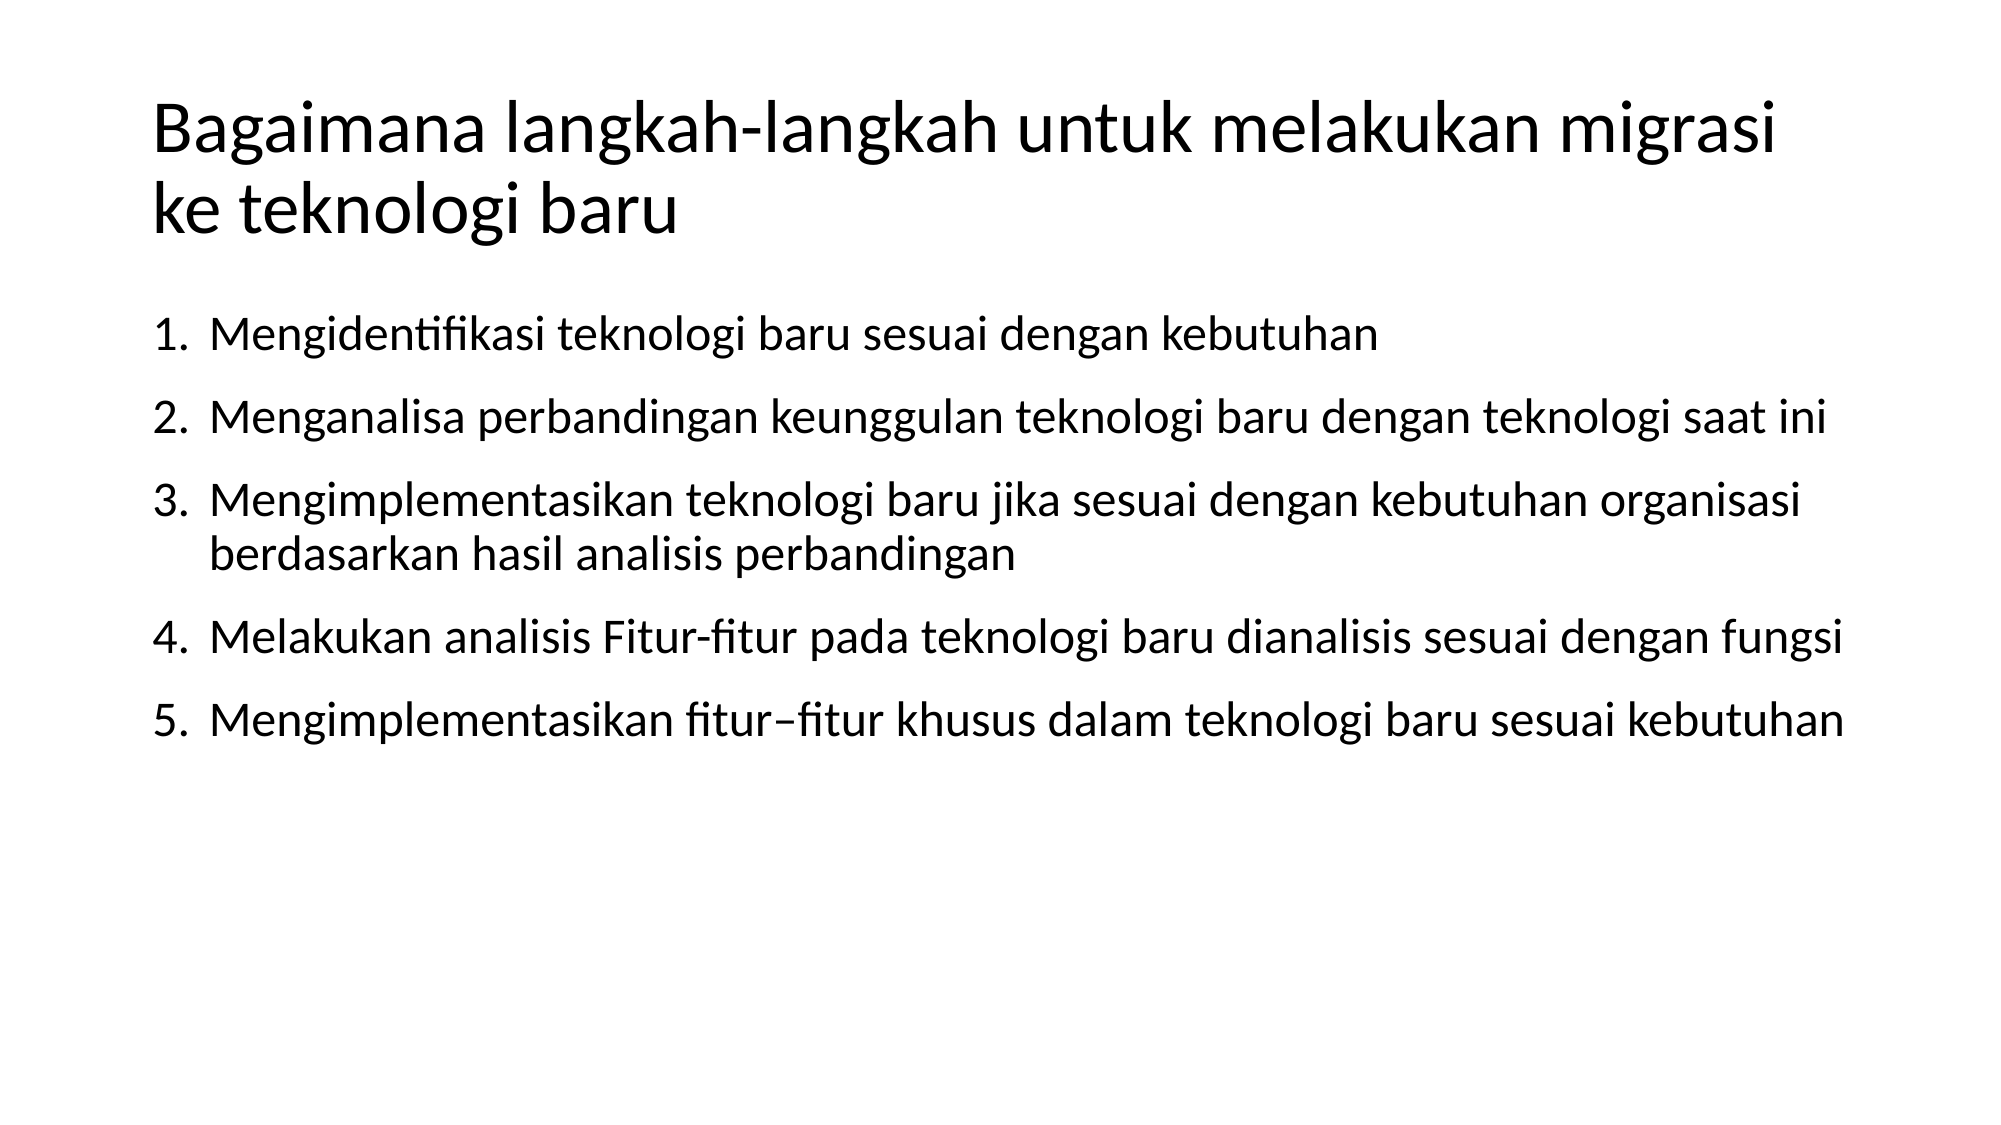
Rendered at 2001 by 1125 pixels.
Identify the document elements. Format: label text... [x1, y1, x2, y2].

title Bagaimana langkah-langkah untuk melakukan migrasi ke teknologi baru [137, 59, 1863, 278]
list Mengidentifikasi teknologi baru sesuai dengan kebutuhan Menganalisa perbandingan keunggulan teknologi baru dengan teknologi saat ini Mengimplementasikan teknologi baru jika sesuai dengan kebutuhan organisasi berdasarkan hasil analisis perbandingan Melakukan analisis Fitur-fitur pada teknologi baru dianalisis sesuai dengan fungsi Mengimplementasikan fitur–fitur khusus dalam teknologi baru sesuai kebutuhan [137, 299, 1863, 1014]
